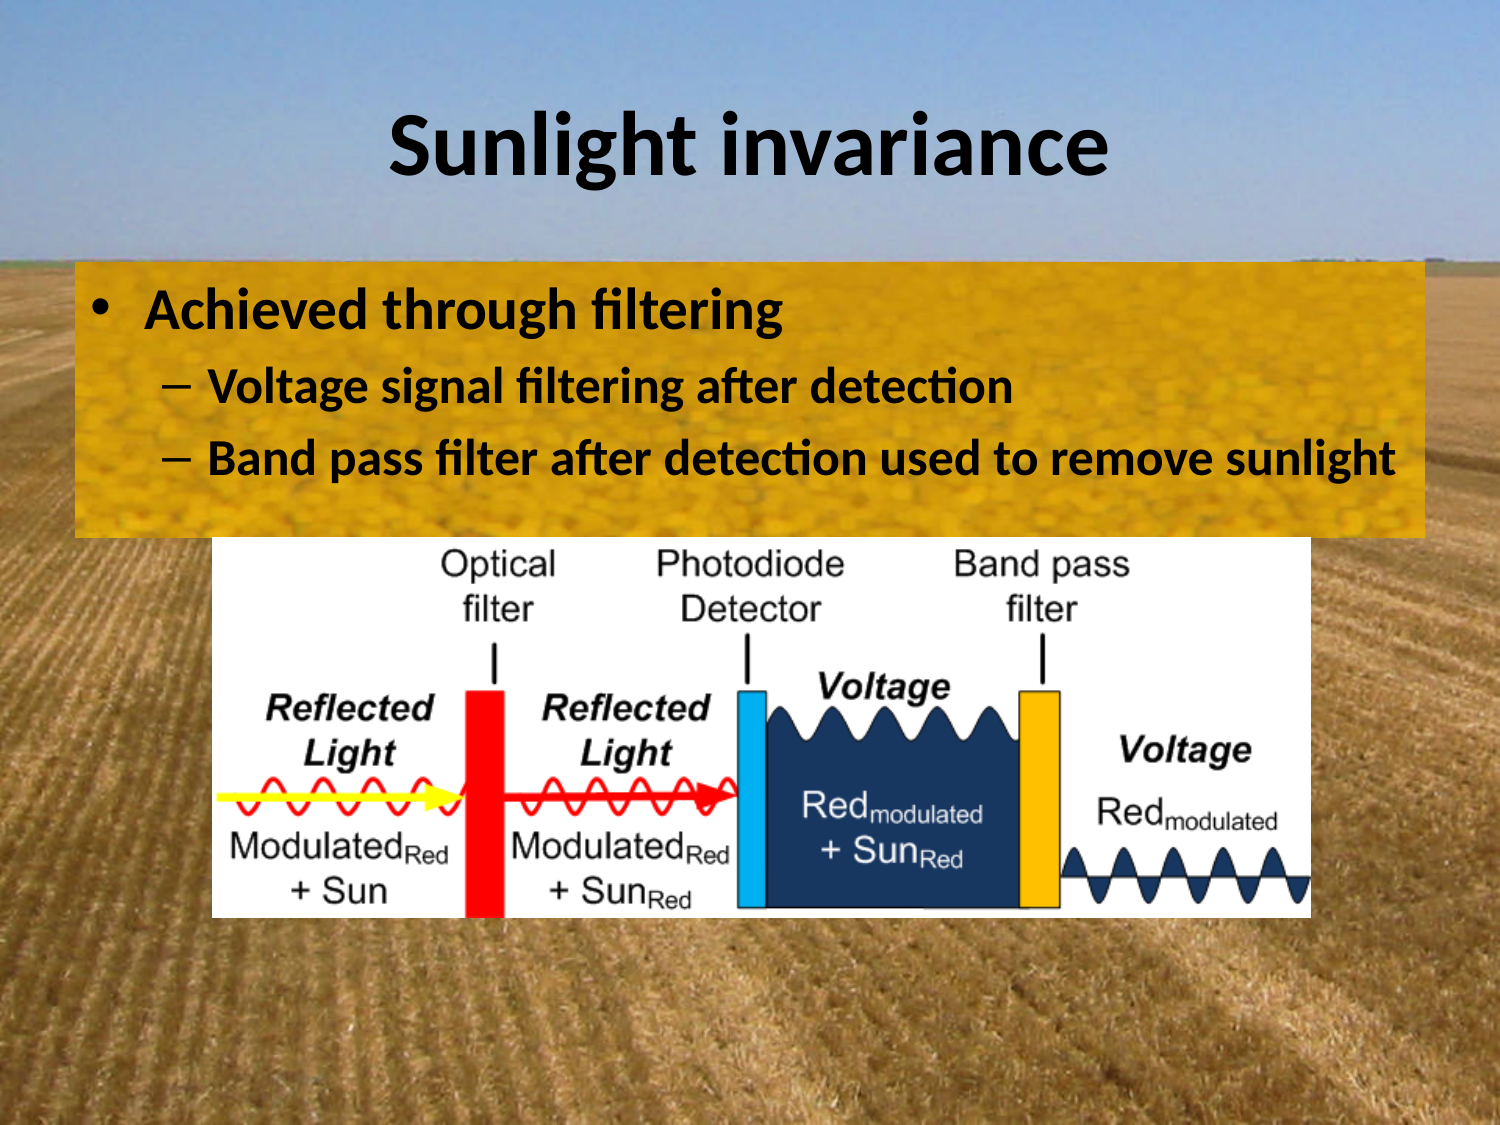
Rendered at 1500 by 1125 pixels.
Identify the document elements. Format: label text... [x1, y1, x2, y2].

title Sunlight invariance [75, 45, 1425, 233]
list Achieved through filtering Voltage signal filtering after detection Band pass filter after detection used to remove sunlight [75, 262, 1425, 538]
picture [0, 0, 1500, 1125]
